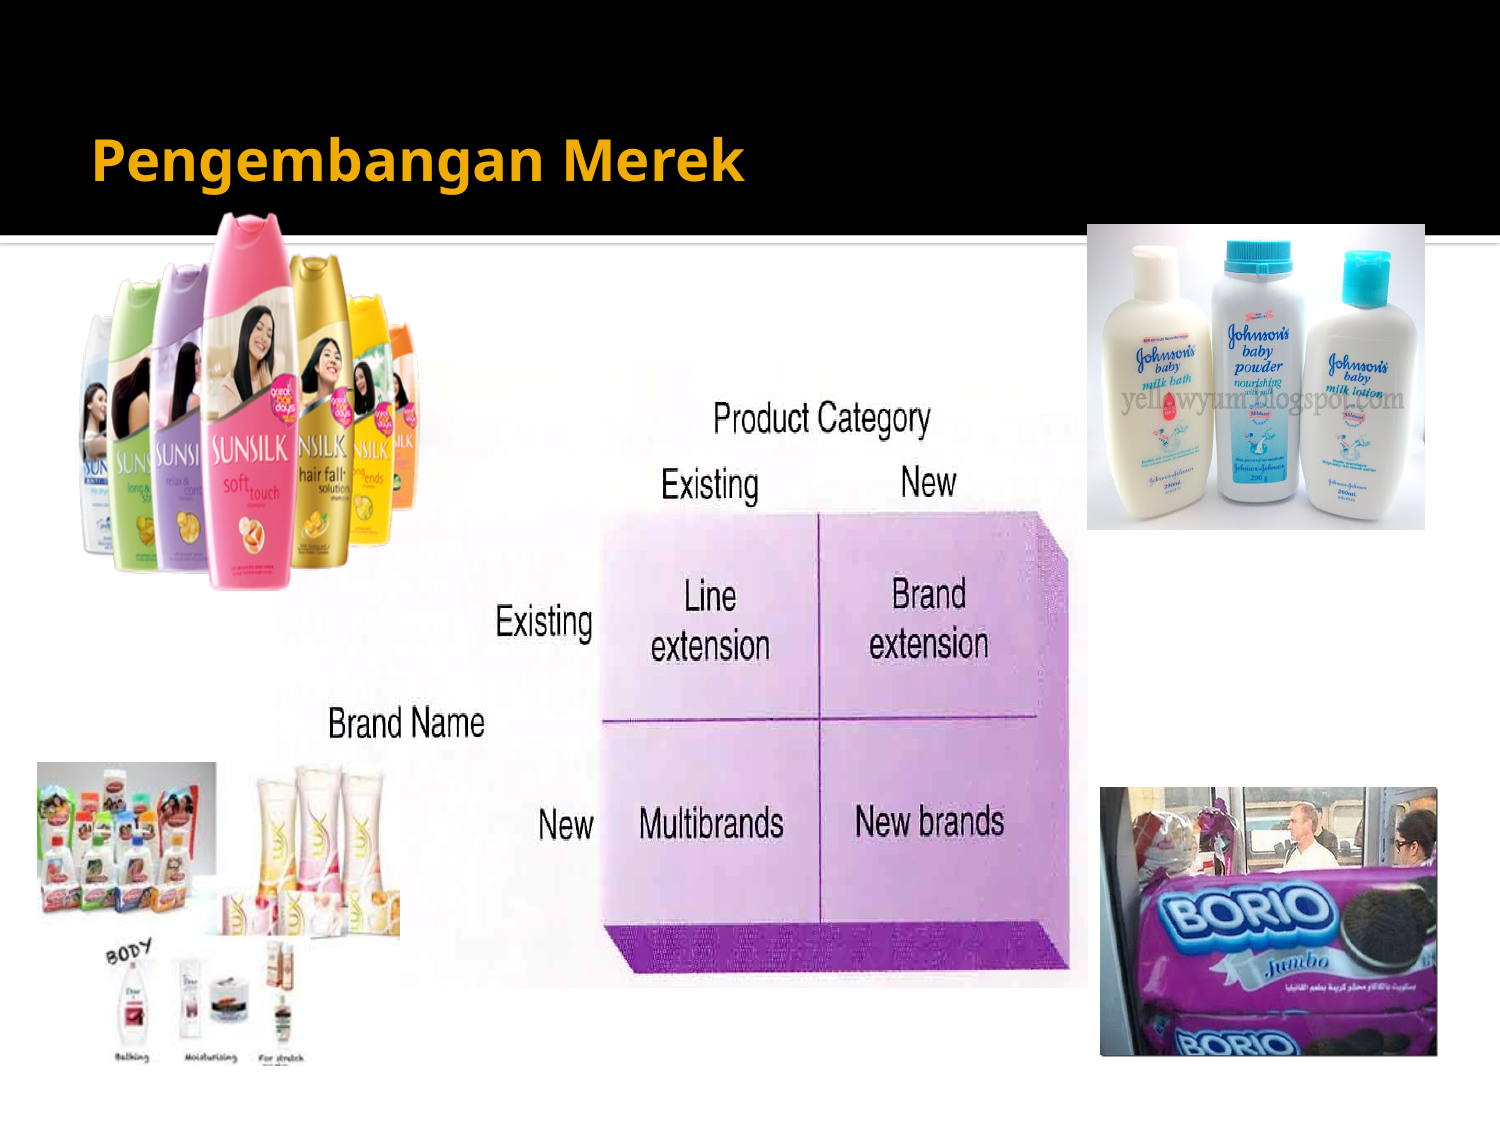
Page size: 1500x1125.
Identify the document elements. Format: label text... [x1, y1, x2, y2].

picture [37, 212, 1425, 1066]
picture [1099, 787, 1438, 1057]
title Pengembangan Merek [75, 115, 1438, 200]
